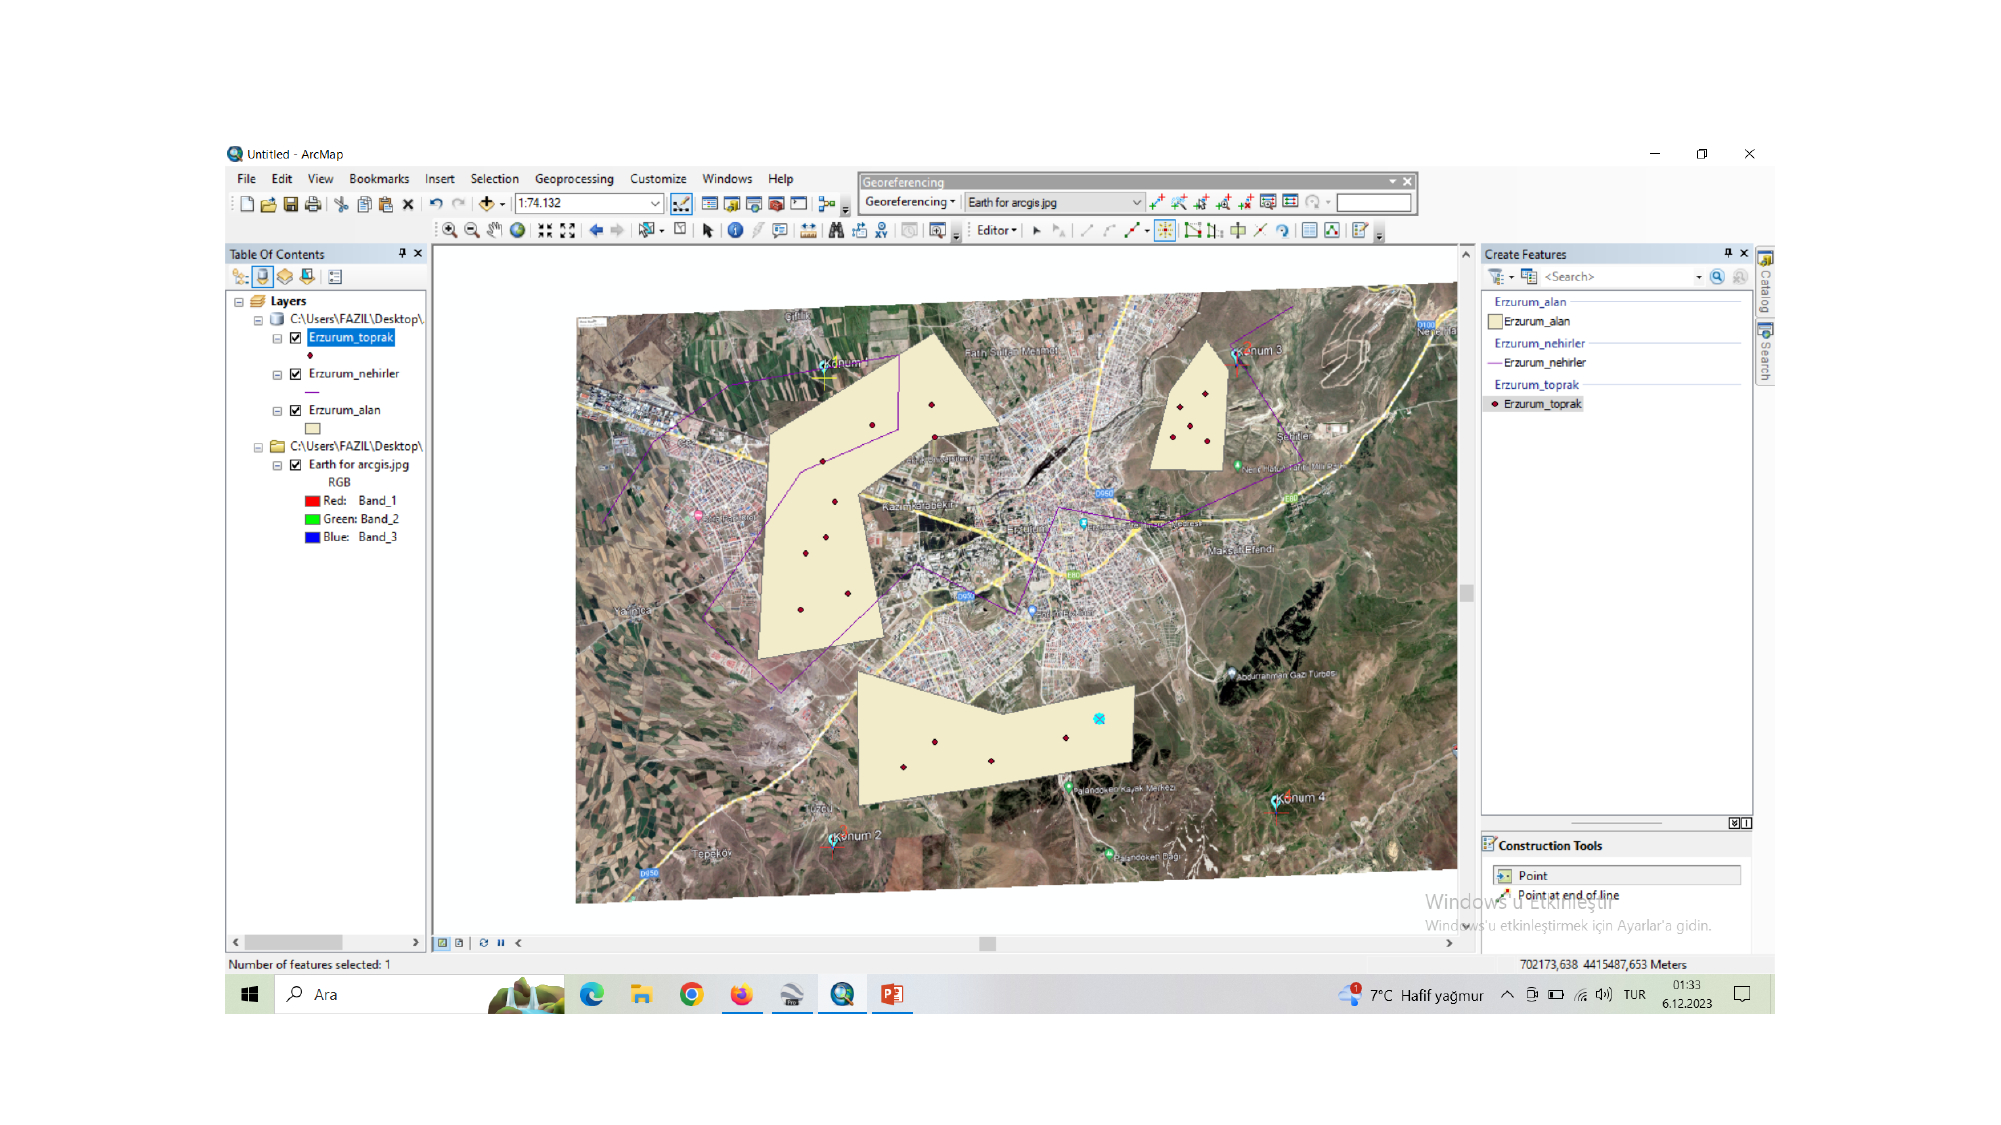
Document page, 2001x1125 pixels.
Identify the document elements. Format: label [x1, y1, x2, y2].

list [225, 142, 1775, 1014]
